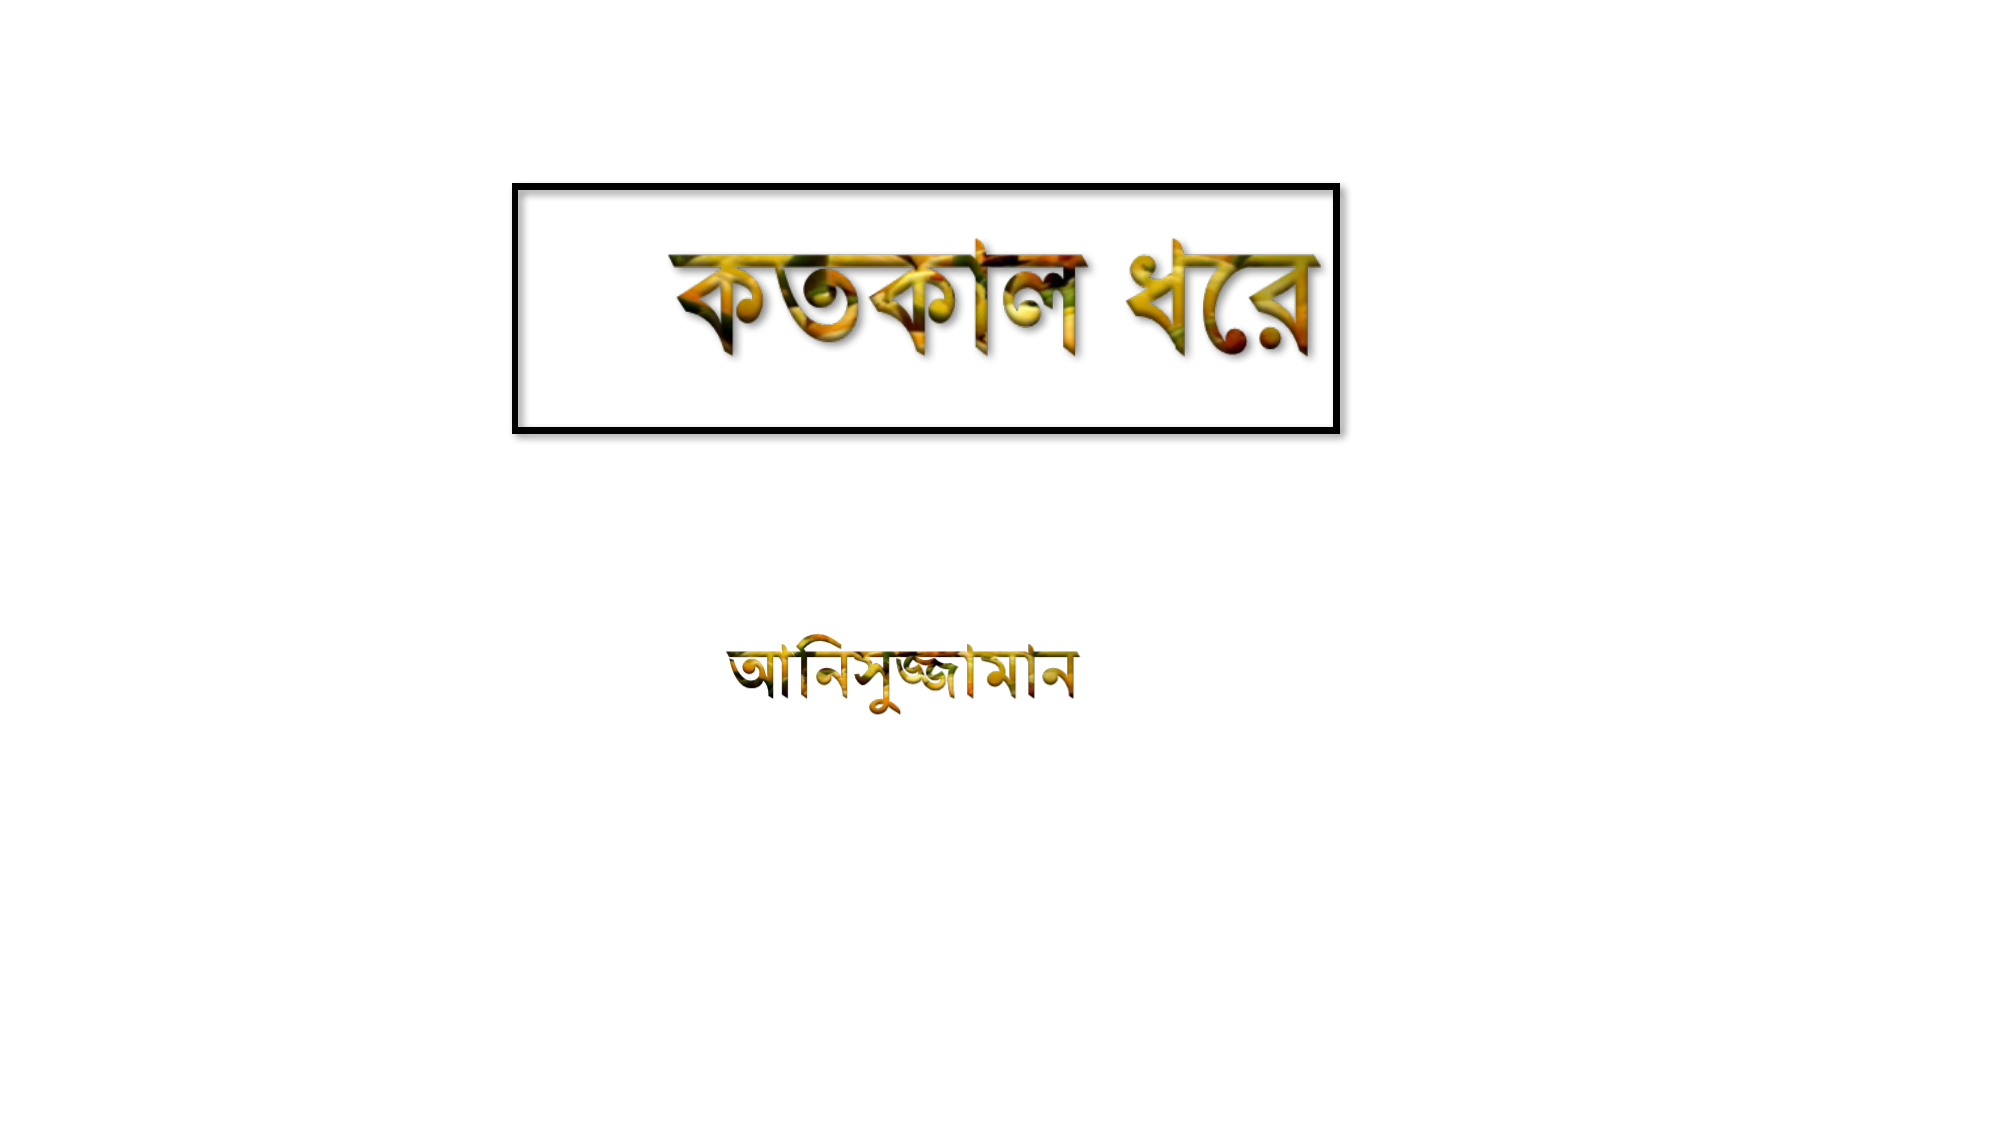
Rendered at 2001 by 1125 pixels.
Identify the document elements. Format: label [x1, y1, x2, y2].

picture [711, 617, 1501, 936]
picture [517, 189, 1334, 428]
